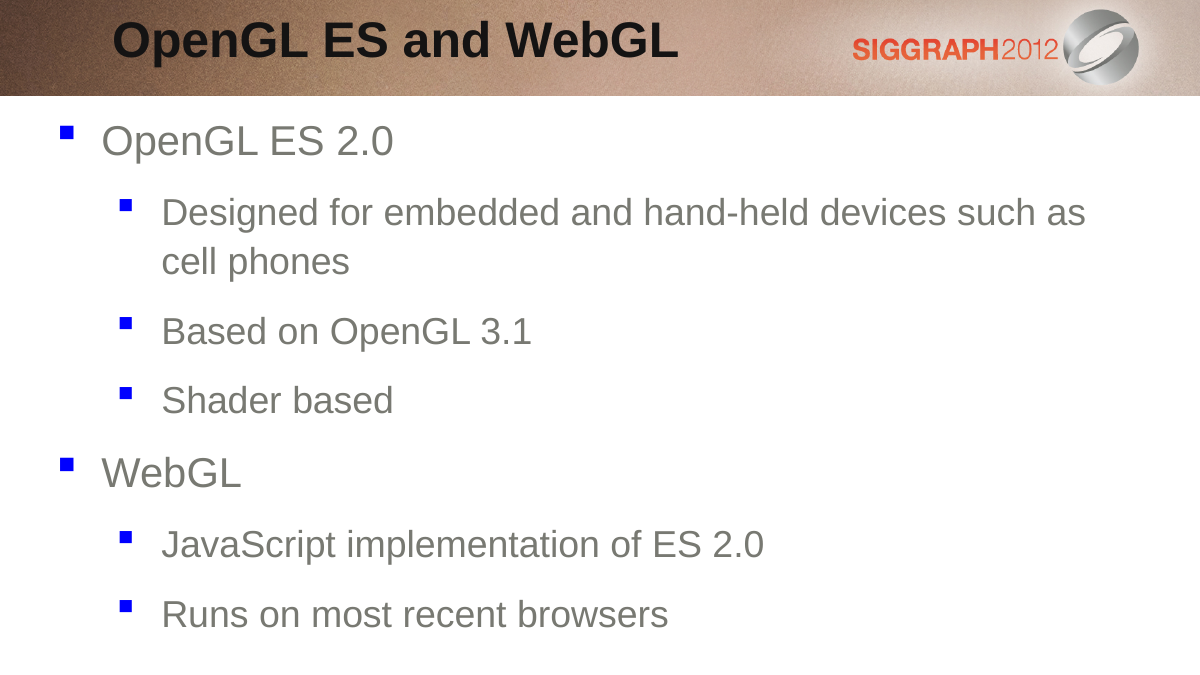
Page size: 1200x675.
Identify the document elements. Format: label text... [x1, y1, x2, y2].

text_box OpenGL ES and WebGL [97, 0, 1200, 95]
text_box OpenGL ES 2.0 Designed for embedded and hand-held devices such as cell phones Based on OpenGL 3.1 Shader based WebGL JavaScript implementation of ES 2.0 Runs on most recent browsers [41, 101, 1159, 614]
picture [0, 0, 1200, 96]
